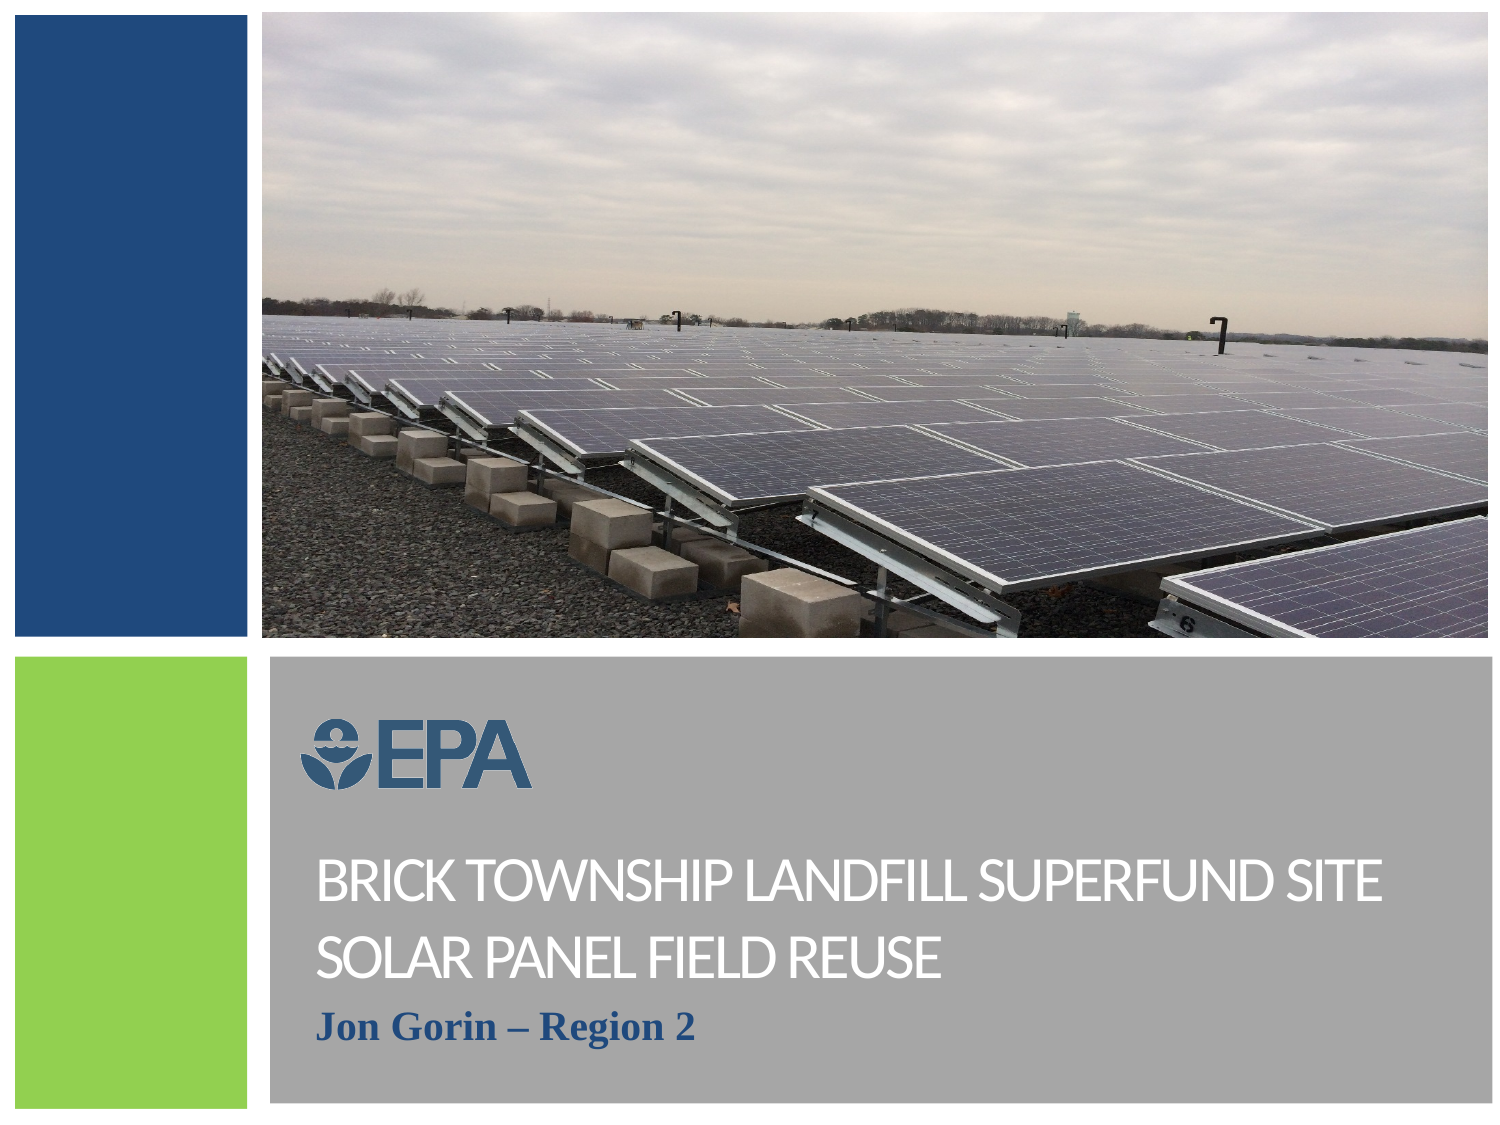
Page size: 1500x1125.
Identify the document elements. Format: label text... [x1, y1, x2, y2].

list Jon Gorin – Region 2 [300, 975, 1387, 1057]
picture [300, 719, 546, 794]
picture [262, 12, 1488, 638]
title BRICK Township Landfill Superfund Site Solar panel field reuse [300, 828, 1475, 1000]
